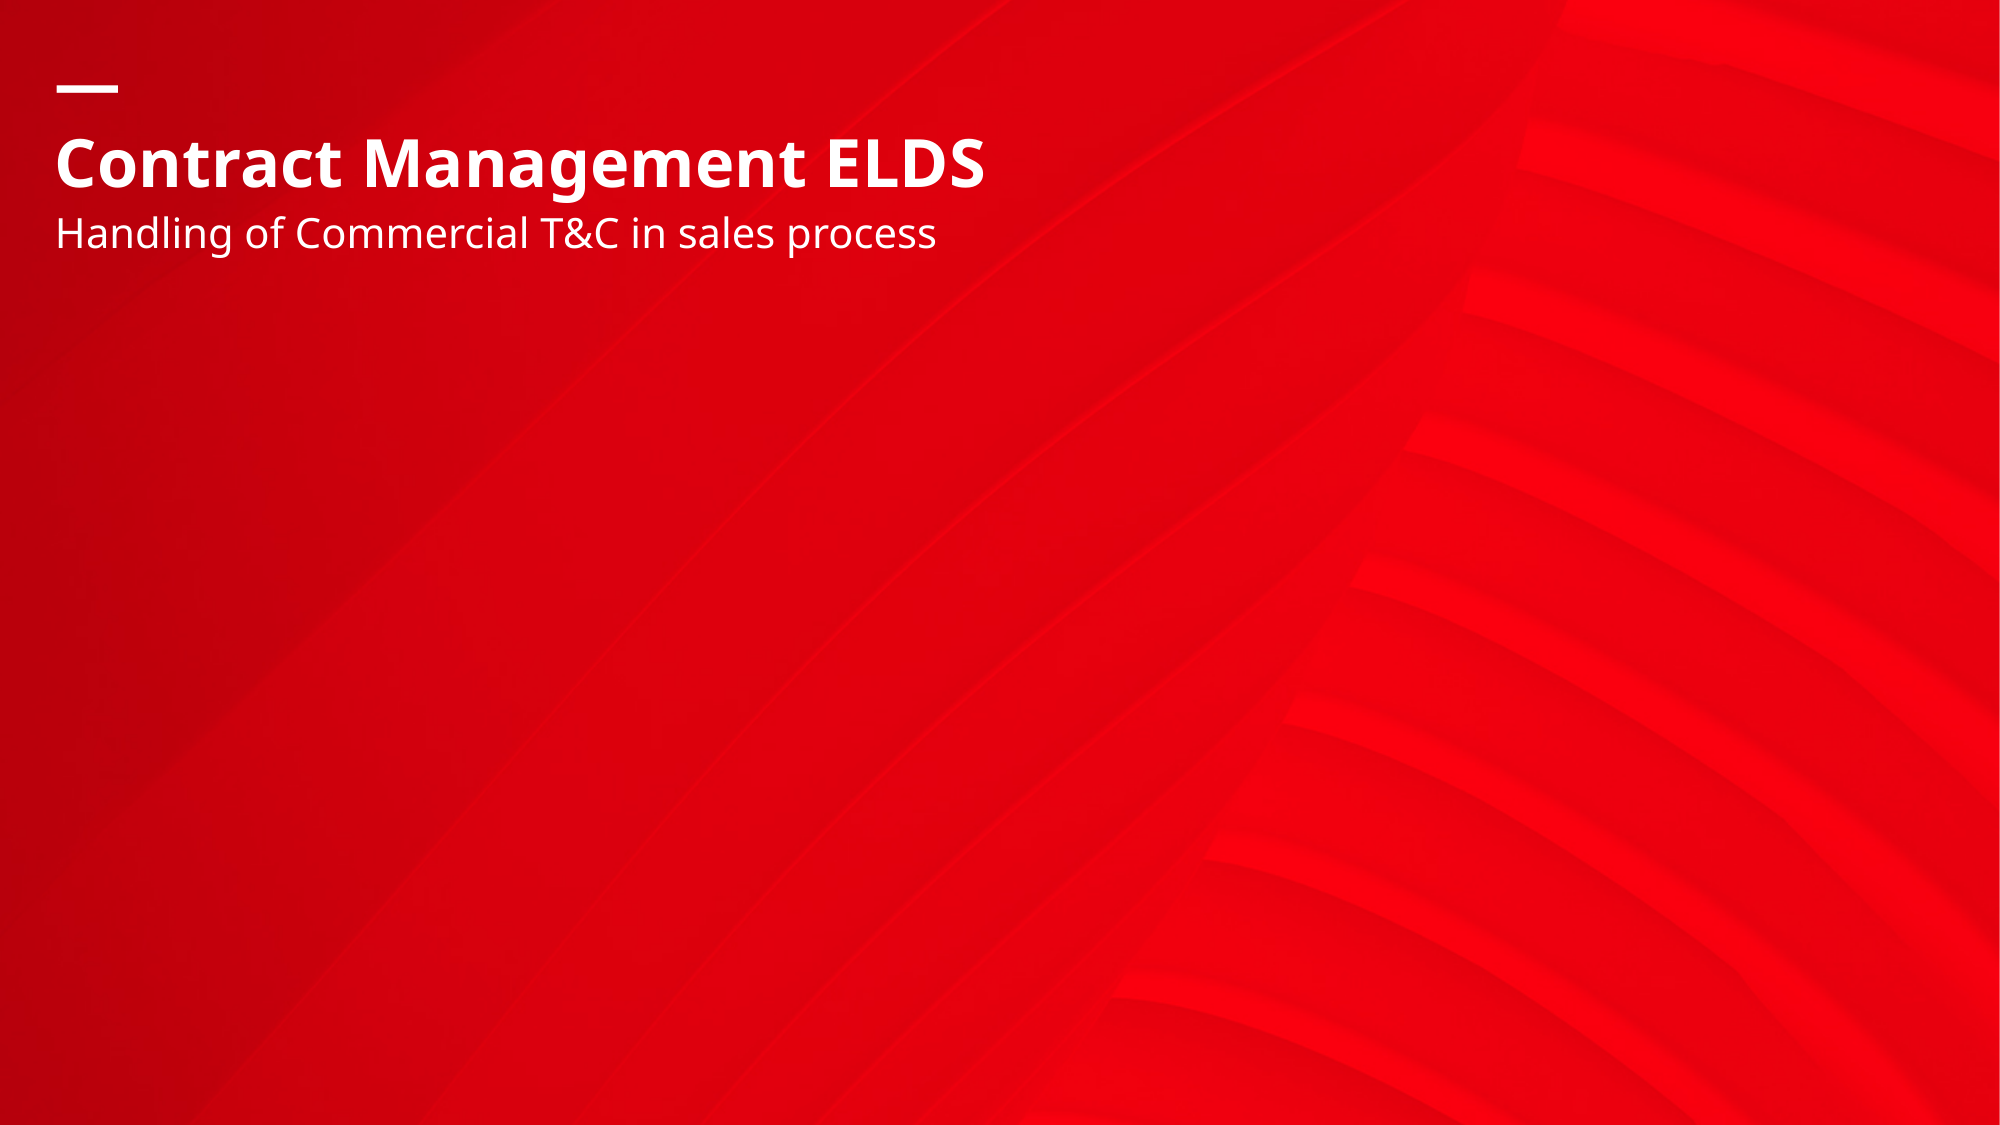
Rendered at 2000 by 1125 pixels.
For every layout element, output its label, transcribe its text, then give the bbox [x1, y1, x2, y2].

subtitle Handling of Commercial T&C in sales process [55, 207, 1945, 267]
picture [0, 0, 2000, 1125]
title Contract Management ELDS [55, 117, 1945, 201]
